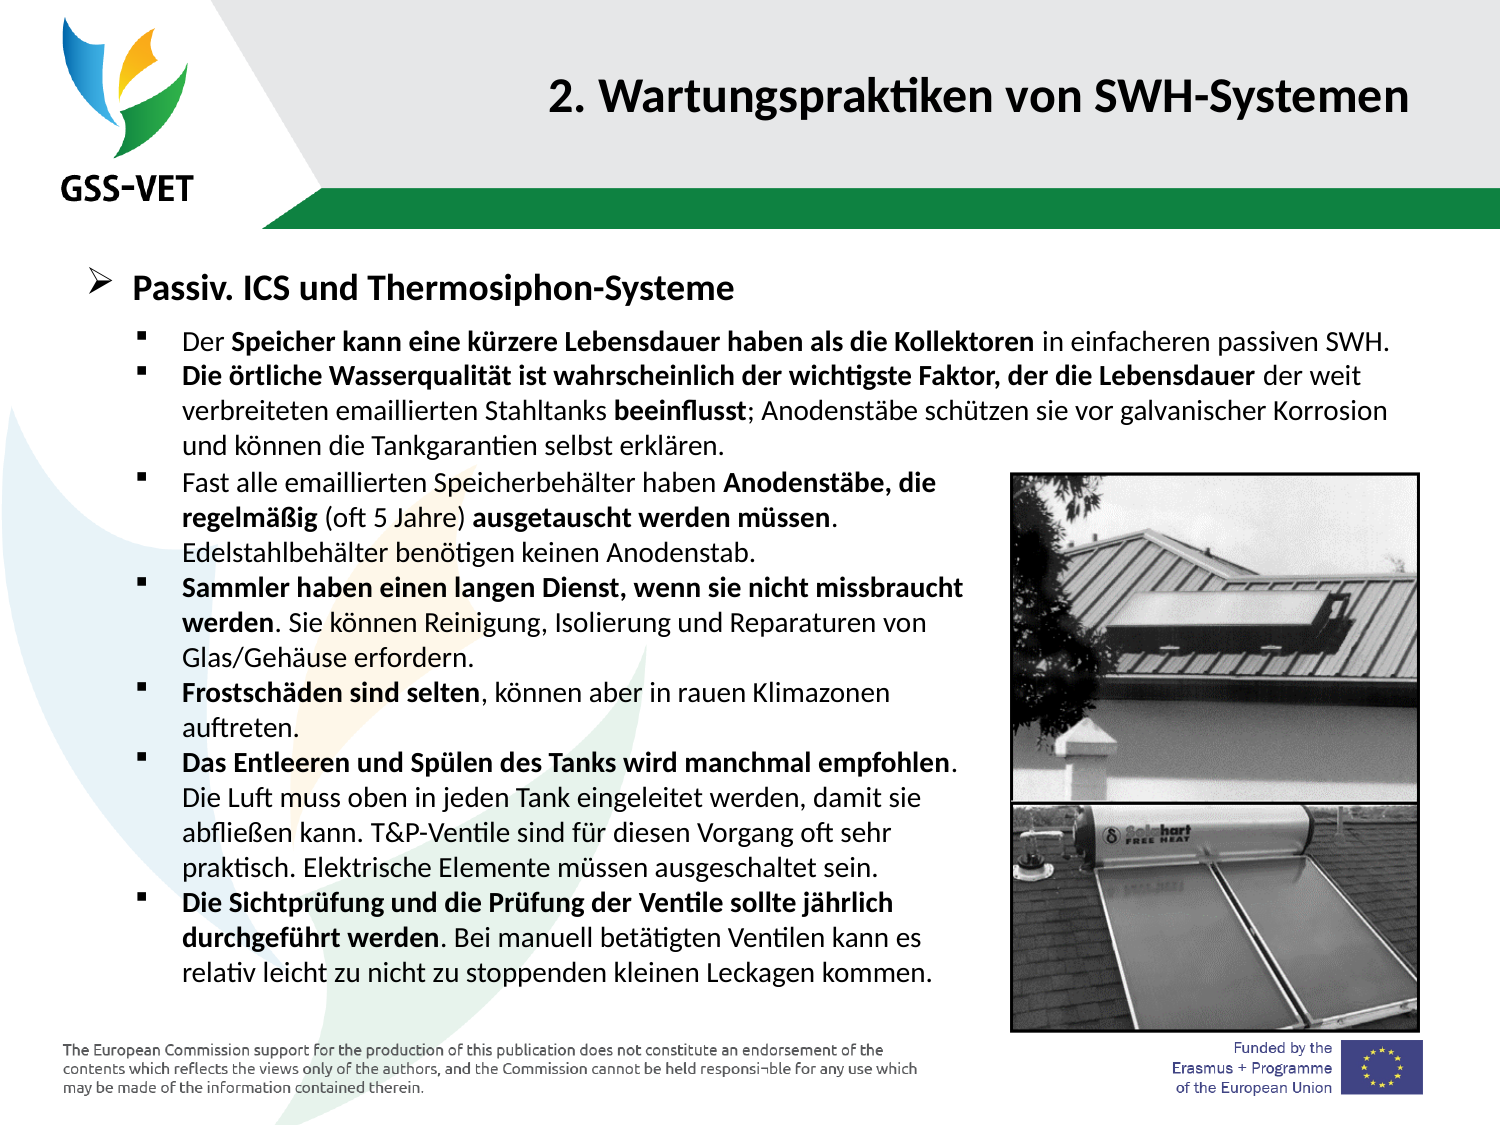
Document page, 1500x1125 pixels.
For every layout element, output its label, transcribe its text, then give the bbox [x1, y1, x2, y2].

picture [0, 0, 1500, 1125]
title 2. Wartungspraktiken von SWH-Systemen [324, 0, 1425, 185]
text_box Der Speicher kann eine kürzere Lebensdauer haben als die Kollektoren in einfacheren passiven SWH. Die örtliche Wasserqualität ist wahrscheinlich der wichtigste Faktor, der die Lebensdauer der weit verbreiteten emaillierten Stahltanks beeinflusst; Anodenstäbe schützen sie vor galvanischer Korrosion und können die Tankgarantien selbst erklären. [120, 314, 1425, 469]
text_box Passiv. ICS und Thermosiphon-Systeme [71, 255, 1010, 316]
text_box Fast alle emaillierten Speicherbehälter haben Anodenstäbe, die regelmäßig (oft 5 Jahre) ausgetauscht werden müssen. Edelstahlbehälter benötigen keinen Anodenstab. Sammler haben einen langen Dienst, wenn sie nicht missbraucht werden. Sie können Reinigung, Isolierung und Reparaturen von Glas/Gehäuse erfordern. Frostschäden sind selten, können aber in rauen Klimazonen auftreten. Das Entleeren und Spülen des Tanks wird manchmal empfohlen. Die Luft muss oben in jeden Tank eingeleitet werden, damit sie abfließen kann. T&P-Ventile sind für diesen Vorgang oft sehr praktisch. Elektrische Elemente müssen ausgeschaltet sein. Die Sichtprüfung und die Prüfung der Ventile sollte jährlich durchgeführt werden. Bei manuell betätigten Ventilen kann es relativ leicht zu nicht zu stoppenden kleinen Leckagen kommen. [120, 469, 1001, 996]
